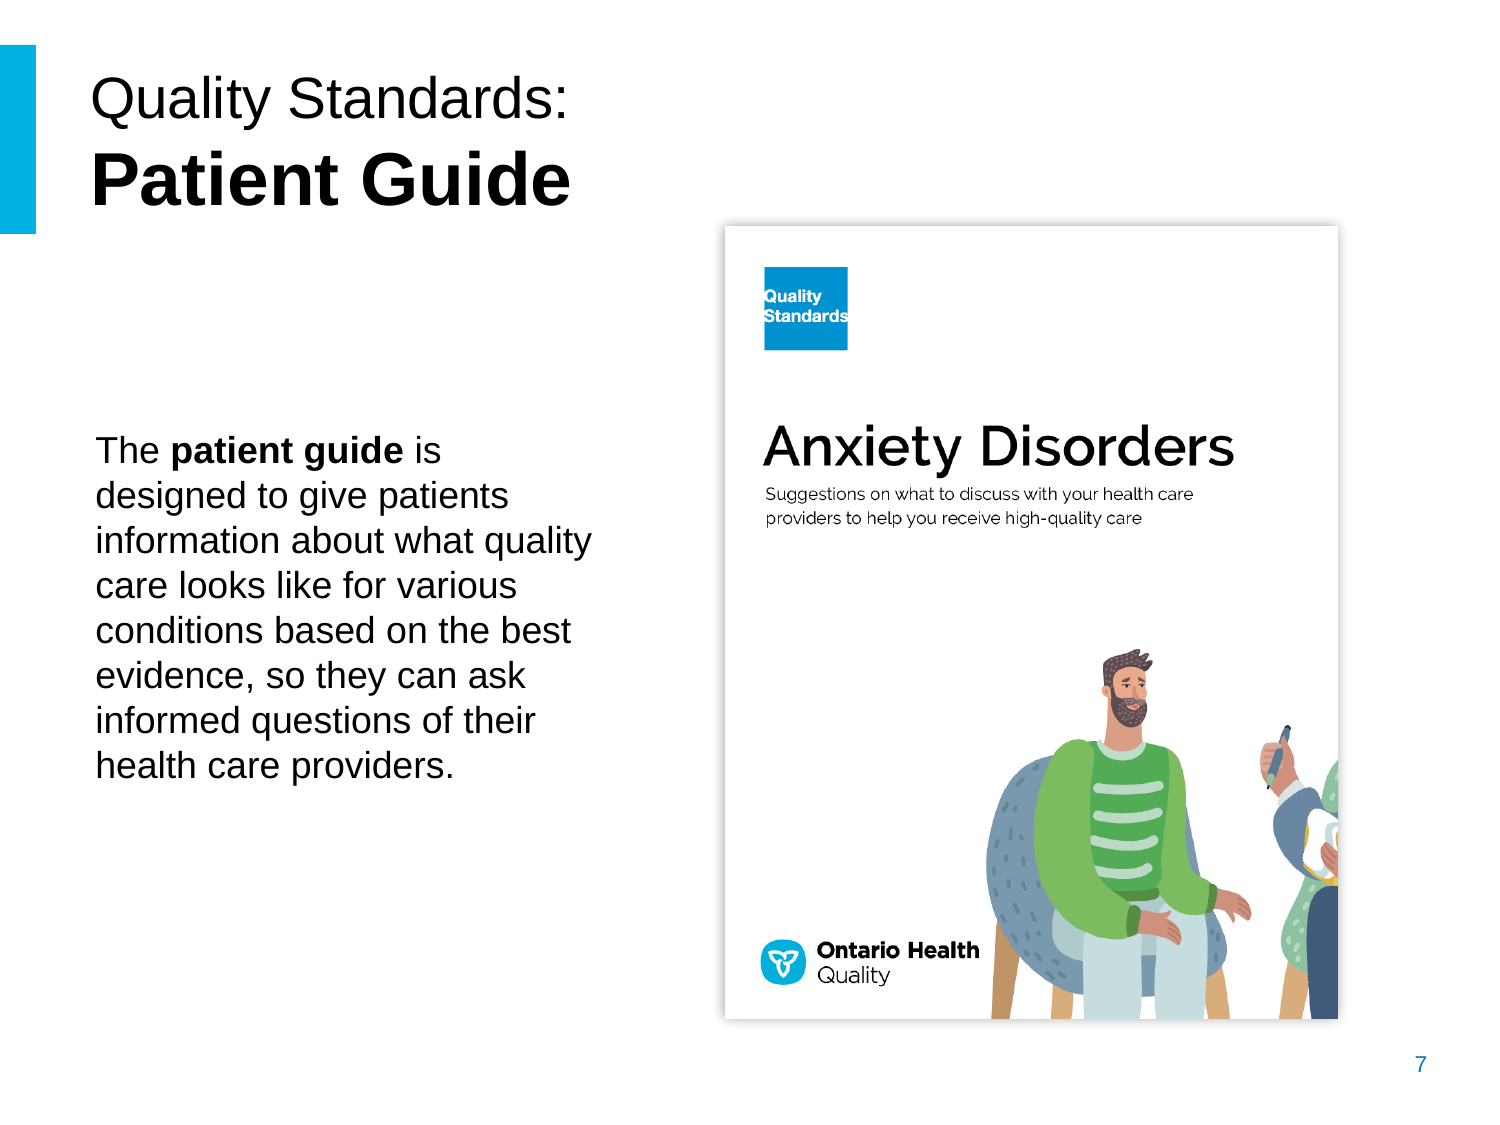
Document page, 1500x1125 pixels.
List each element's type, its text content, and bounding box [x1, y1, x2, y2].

picture [724, 226, 1338, 1019]
title Quality Standards: Patient Guide [75, 45, 1428, 237]
list The patient guide is designed to give patients information about what quality care looks like for various conditions based on the best evidence, so they can ask informed questions of their health care providers. [77, 418, 615, 828]
